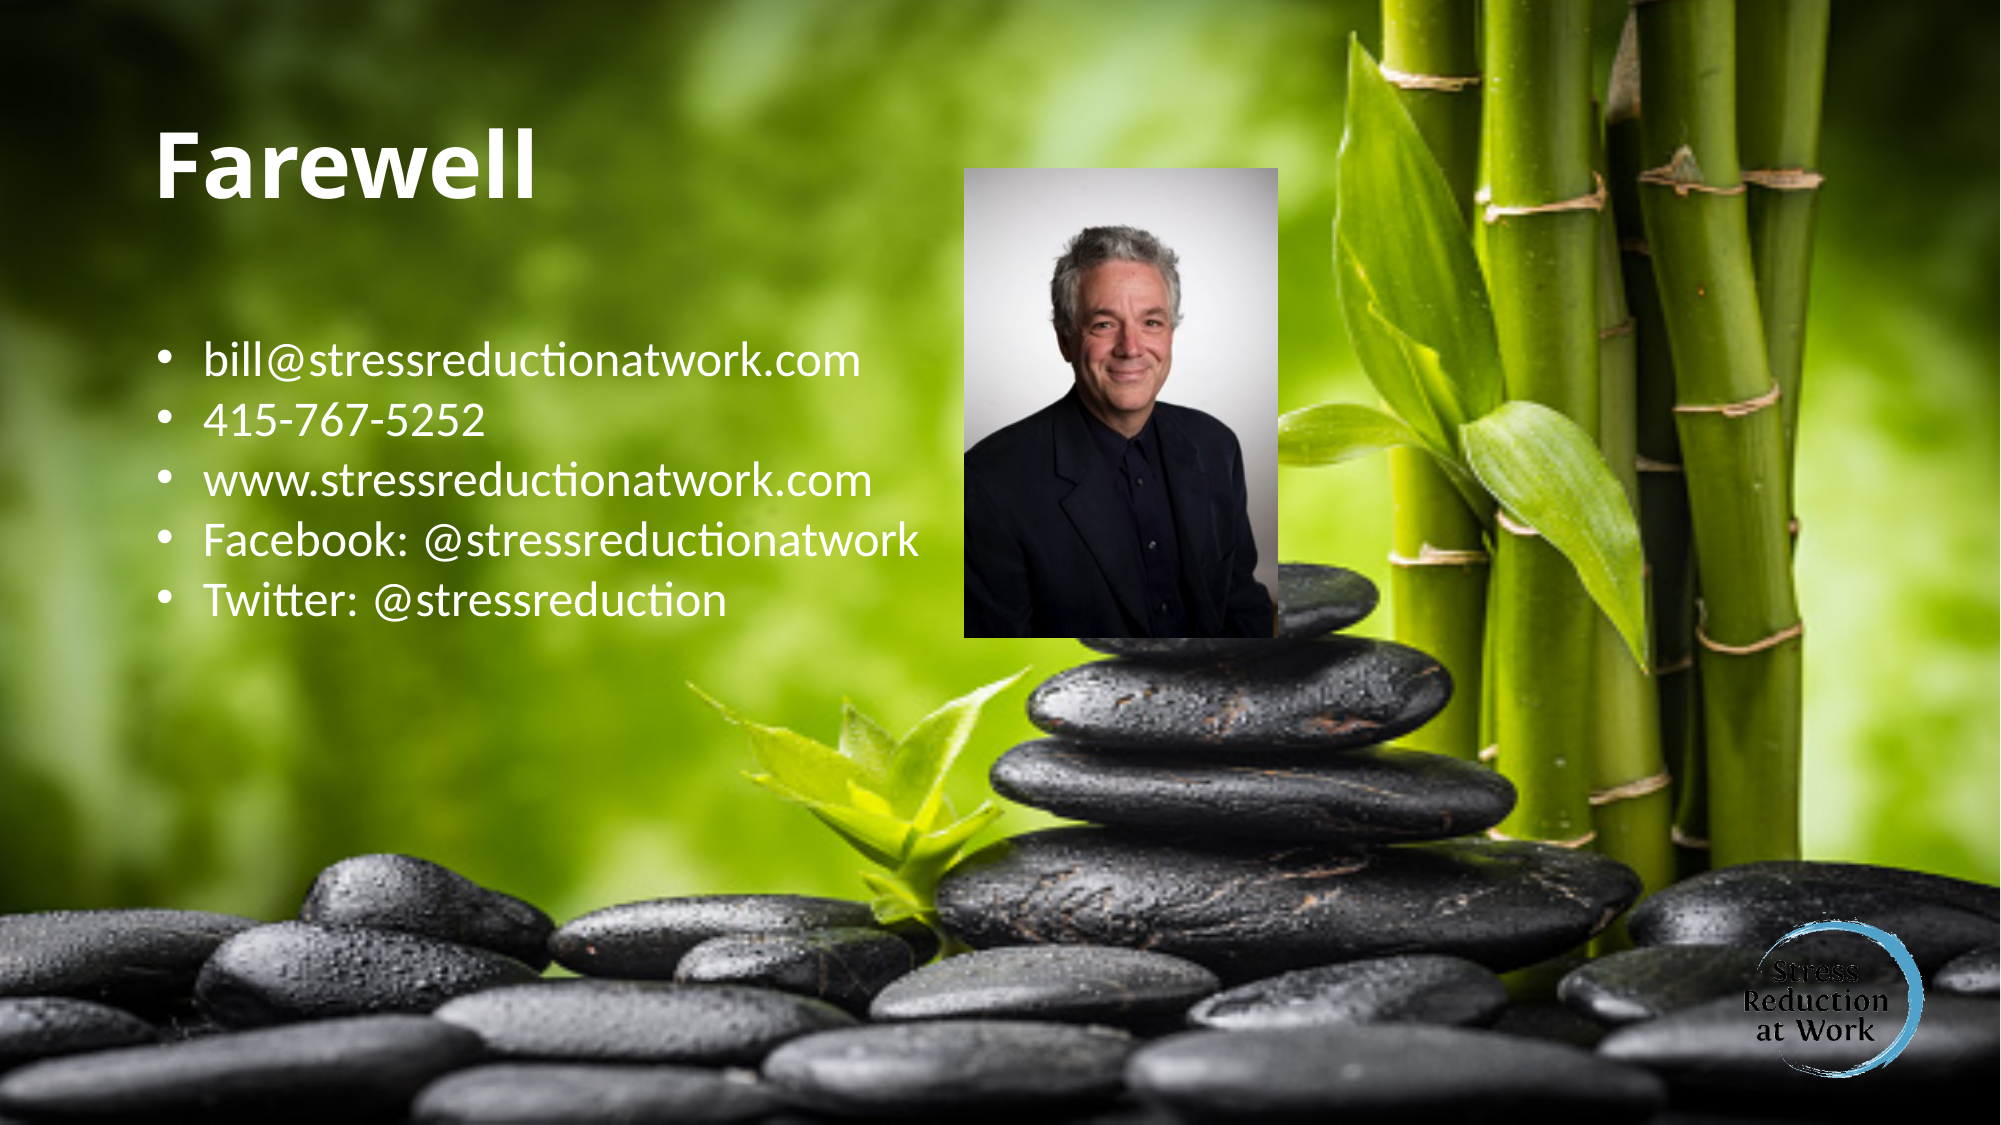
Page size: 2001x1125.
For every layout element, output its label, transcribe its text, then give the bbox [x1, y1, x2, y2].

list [1741, 912, 1925, 1078]
title Farewell [137, 59, 1863, 278]
text_box bill@stressreductionatwork.com 415-767-5252 www.stressreductionatwork.com Facebook: @stressreductionatwork Twitter: @stressreduction [141, 319, 936, 634]
picture [0, 0, 2001, 1125]
